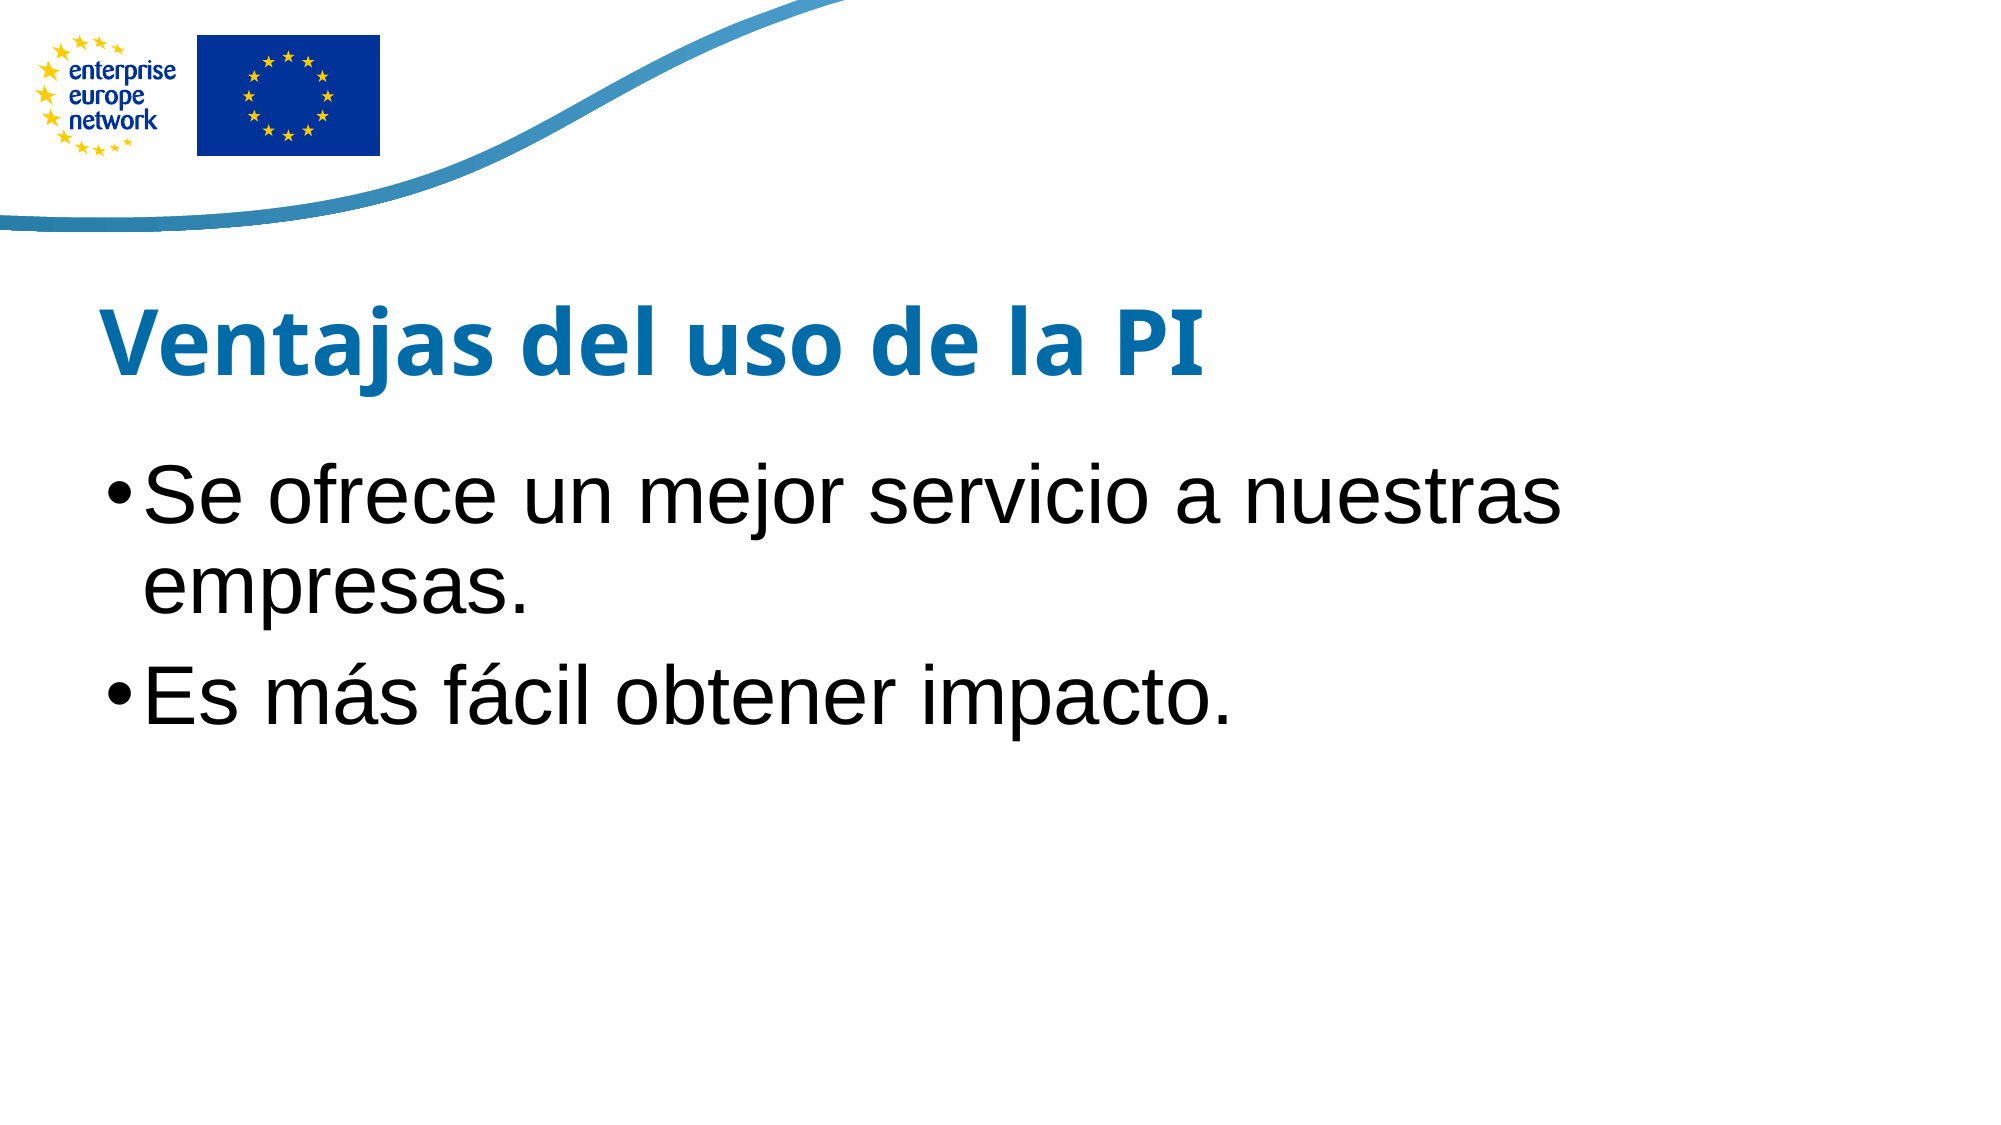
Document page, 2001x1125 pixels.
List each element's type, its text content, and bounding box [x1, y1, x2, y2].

list Se ofrece un mejor servicio a nuestras empresas. Es más fácil obtener impacto. [99, 444, 1901, 969]
title Ventajas del uso de la PI [99, 266, 1901, 425]
